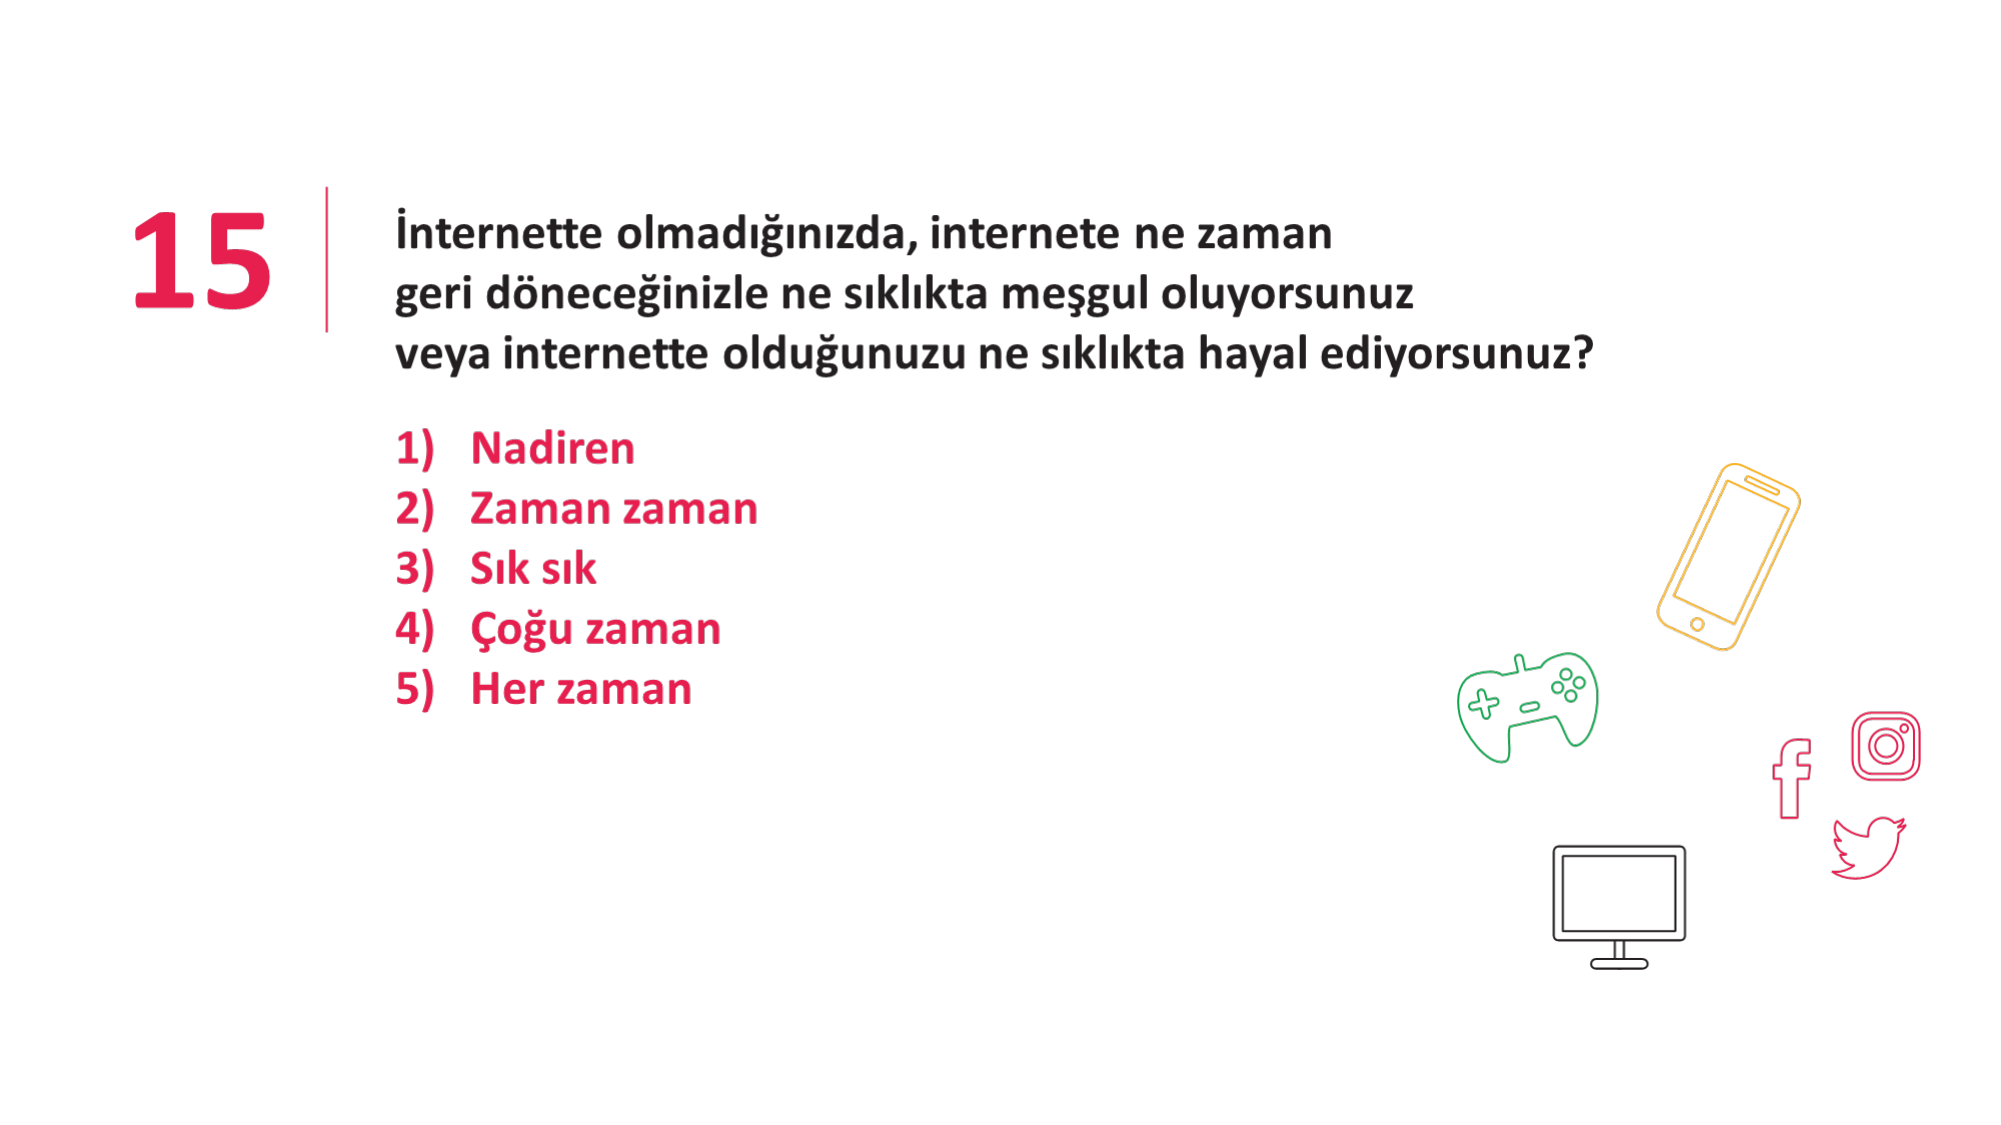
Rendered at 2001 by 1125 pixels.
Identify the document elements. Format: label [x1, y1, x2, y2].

list [34, 121, 1625, 748]
picture [1457, 463, 1922, 970]
